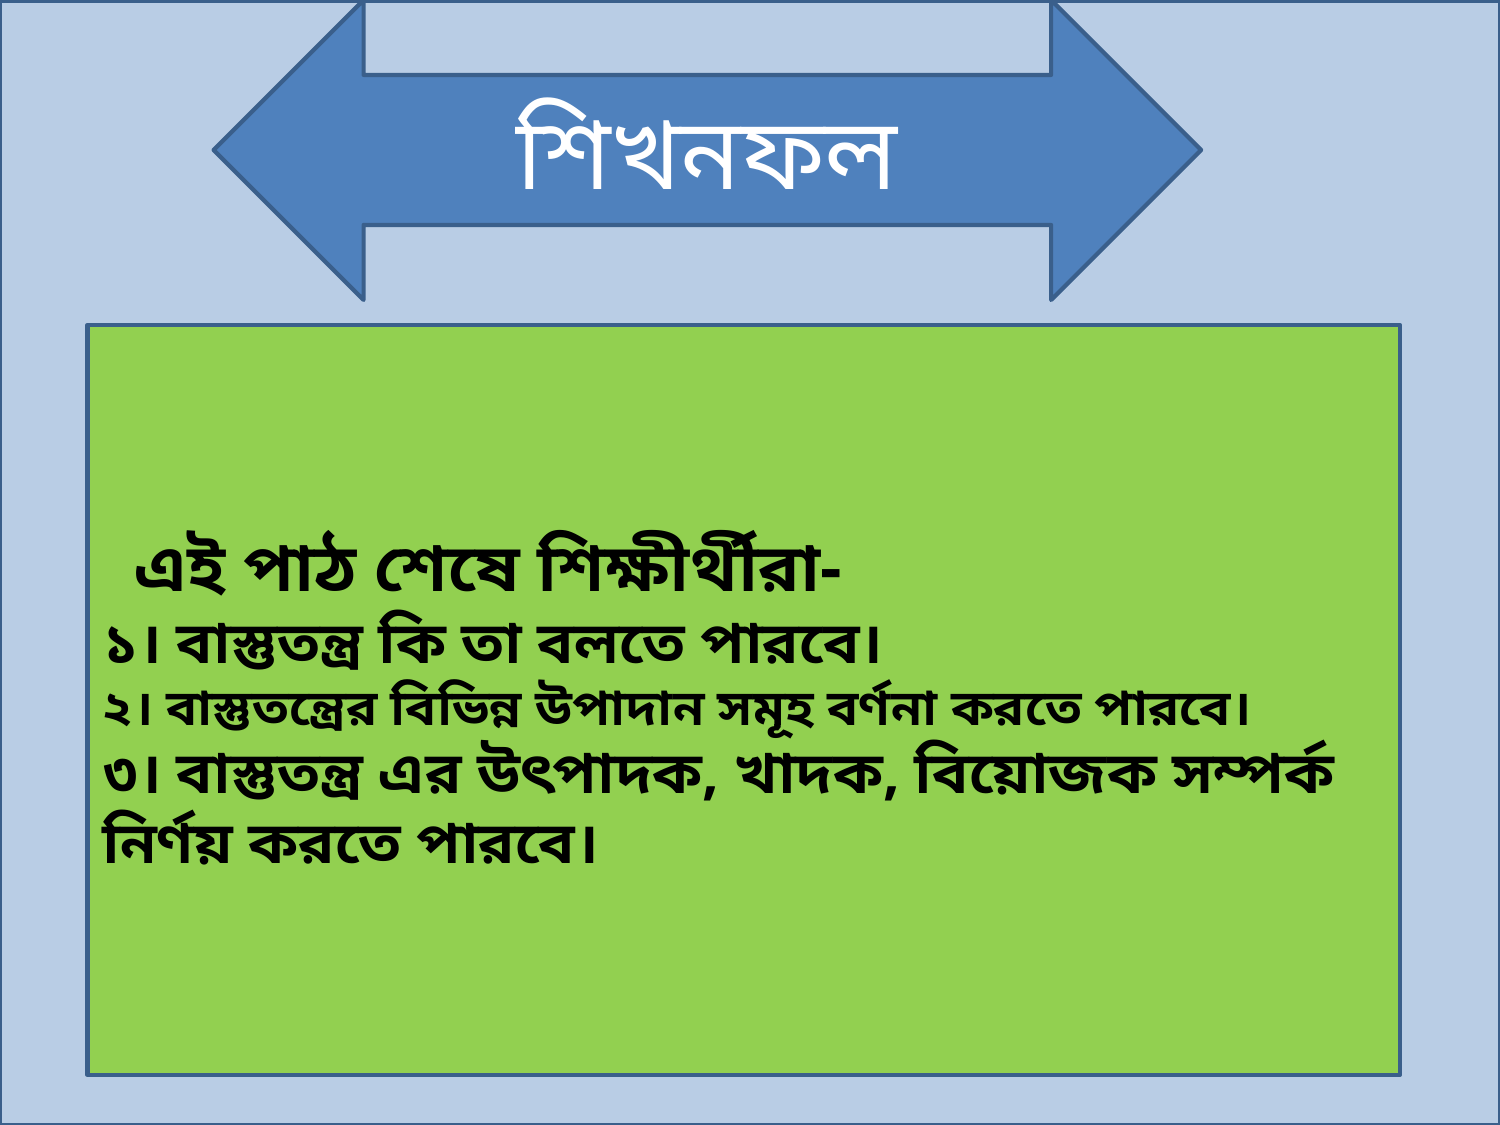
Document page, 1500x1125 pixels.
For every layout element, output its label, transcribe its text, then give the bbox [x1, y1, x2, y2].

text_box এই পাঠ শেষে শিক্ষীর্থীরা- ১। বাস্তুতন্ত্র কি তা বলতে পারবে। ২। বাস্তুতন্ত্রের বিভিন্ন উপাদান সমূহ বর্ণনা করতে পারবে। ৩। বাস্তুতন্ত্র এর উৎপাদক, খাদক, বিয়োজক সম্পর্ক নির্ণয় করতে পারবে। [85, 323, 1402, 1077]
text_box শিখনফল [211, 0, 1204, 302]
text_box [0, 0, 1500, 1125]
